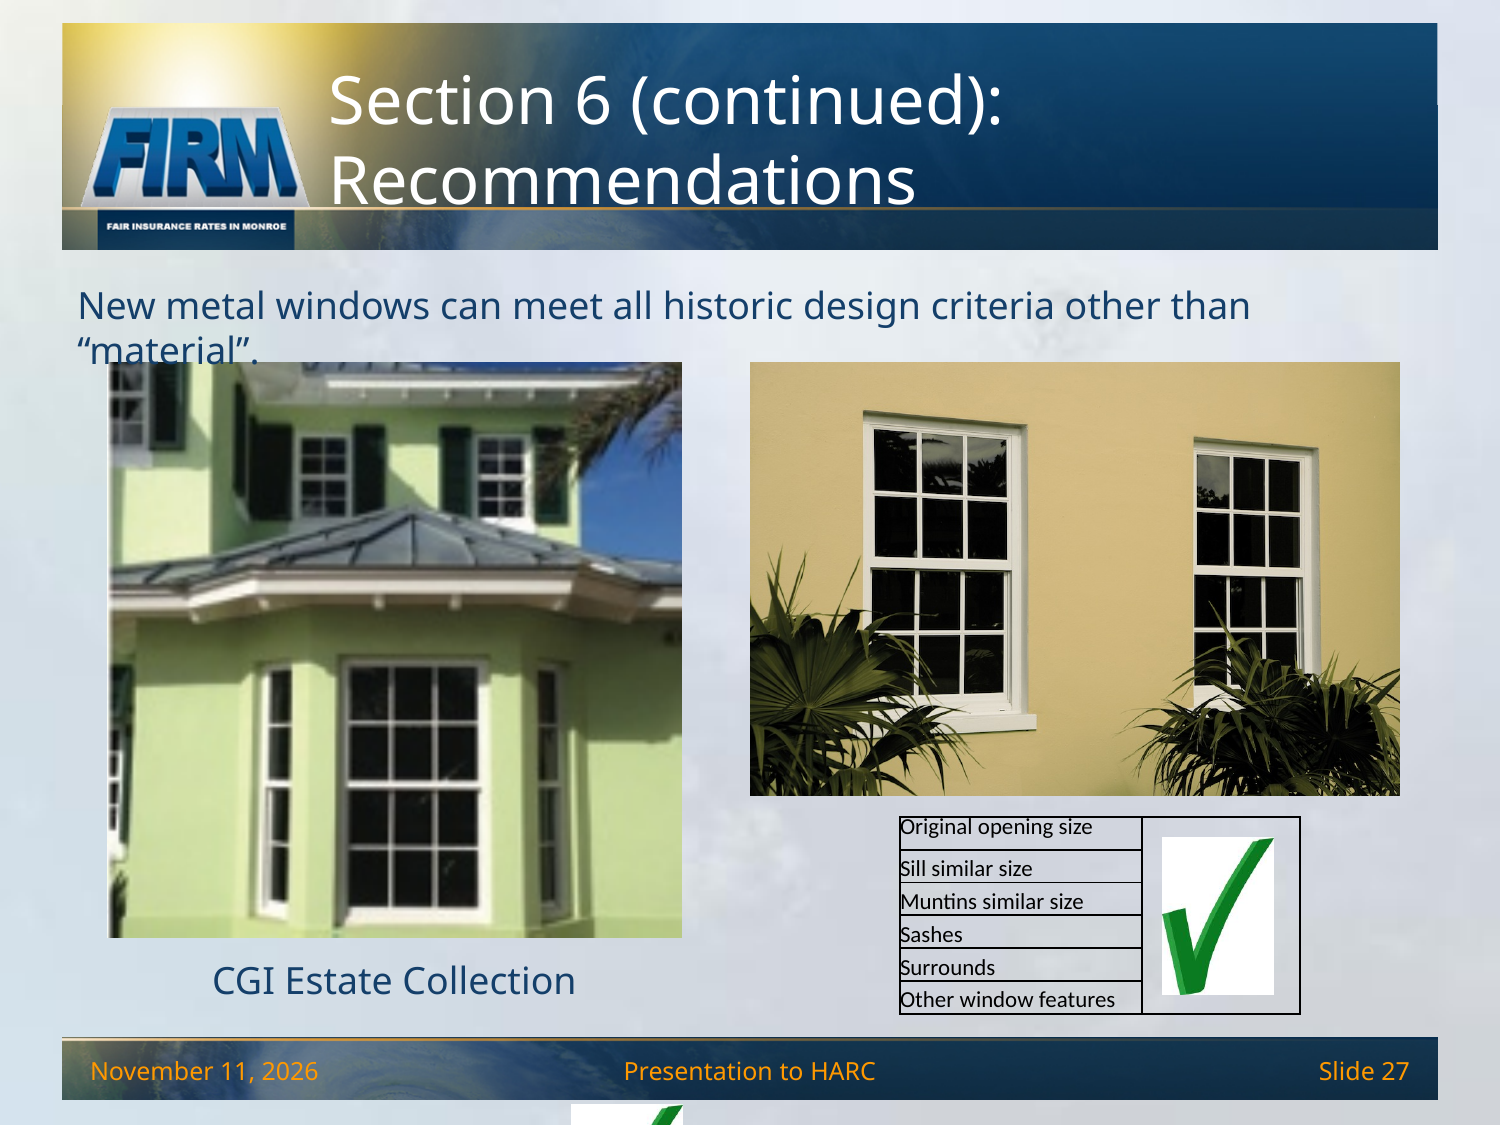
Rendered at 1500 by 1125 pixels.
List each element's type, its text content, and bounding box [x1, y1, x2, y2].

text_box CGI Estate Collection [197, 949, 592, 1010]
table_cell Sill similar size [901, 851, 1141, 882]
text_box New metal windows can meet all historic design criteria other than “material”. [62, 274, 1438, 380]
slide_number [75, 1042, 425, 1103]
table_header [1143, 818, 1299, 1013]
footer Presentation to HARC [512, 1042, 988, 1103]
table_header Original opening size [901, 818, 1141, 849]
table_cell Muntins similar size [901, 883, 1141, 914]
picture [0, 0, 1500, 1125]
slide_number Slide 27 [1074, 1042, 1425, 1103]
table_cell Sashes [901, 916, 1141, 947]
title Section 6 (continued): Recommendations [313, 37, 1438, 225]
table_cell Surrounds [901, 949, 1141, 980]
table_cell Other window features [901, 982, 1141, 1013]
